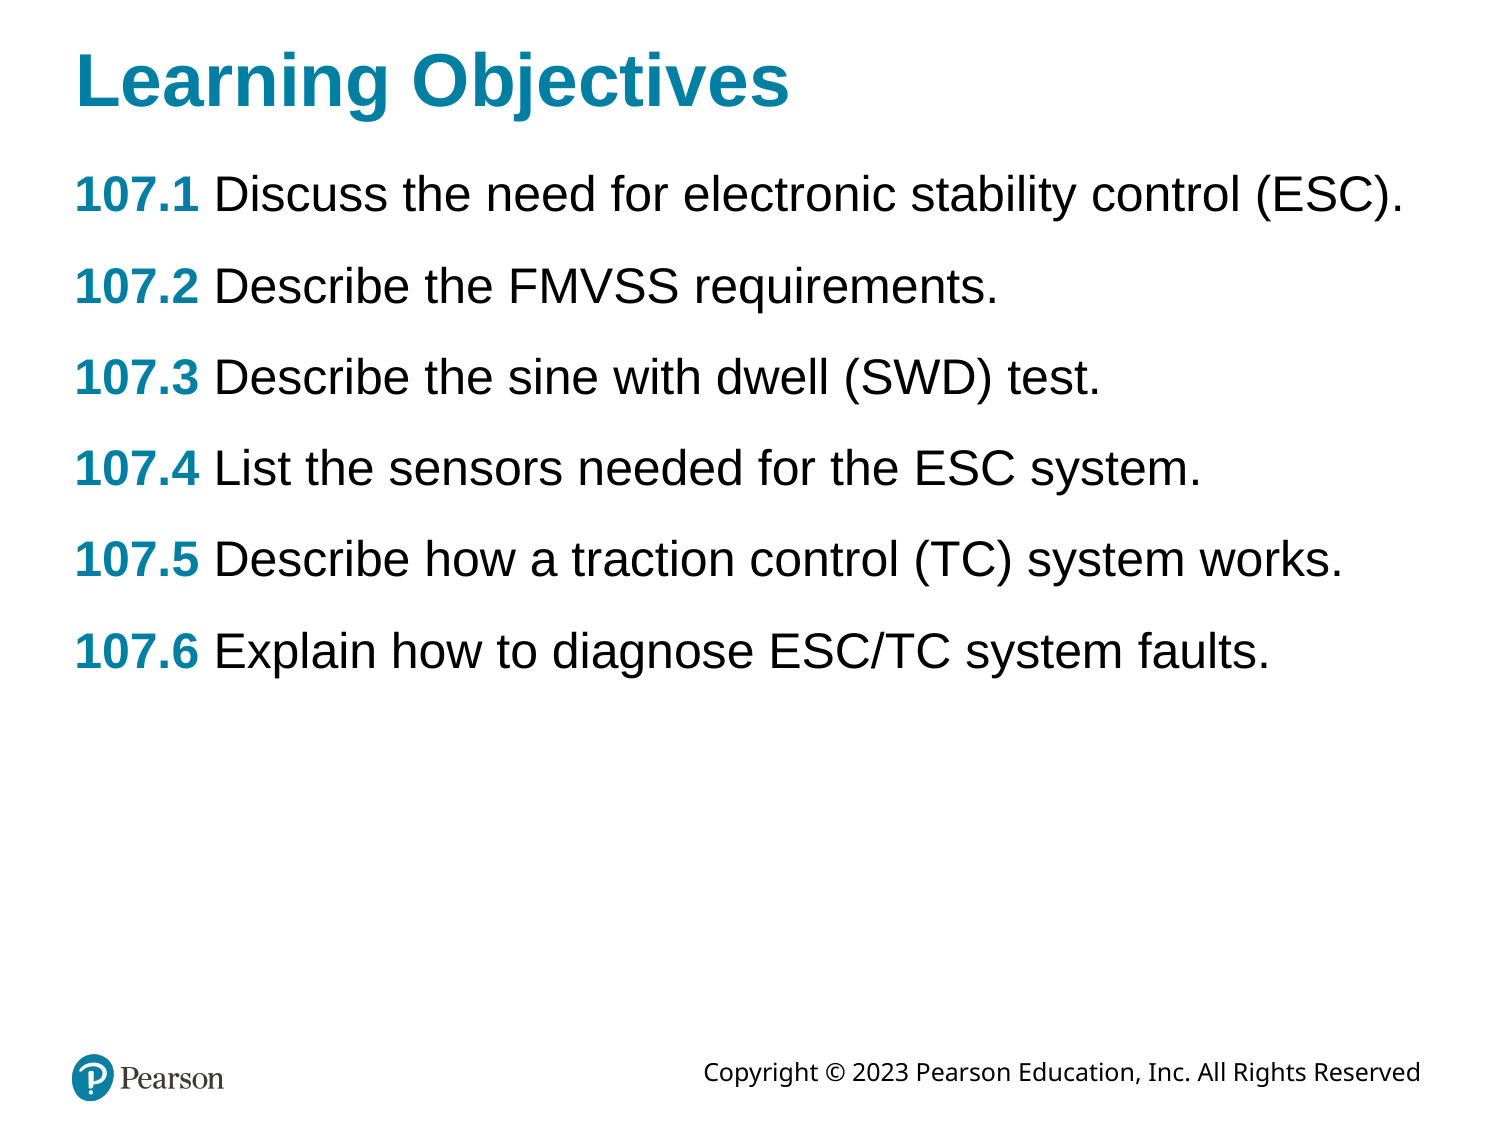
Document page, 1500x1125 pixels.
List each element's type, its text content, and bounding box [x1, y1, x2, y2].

list 107.1 Discuss the need for electronic stability control (ESC). 107.2 Describe the FMVSS requirements. 107.3 Describe the sine with dwell (SWD) test. 107.4 List the sensors needed for the ESC system. 107.5 Describe how a traction control (TC) system works. 107.6 Explain how to diagnose ESC/TC system faults. [74, 154, 1425, 808]
picture [72, 1087, 83, 1101]
picture [80, 1063, 106, 1088]
title Learning Objectives [75, 0, 1425, 129]
picture [98, 1054, 224, 1101]
picture [72, 1054, 88, 1070]
